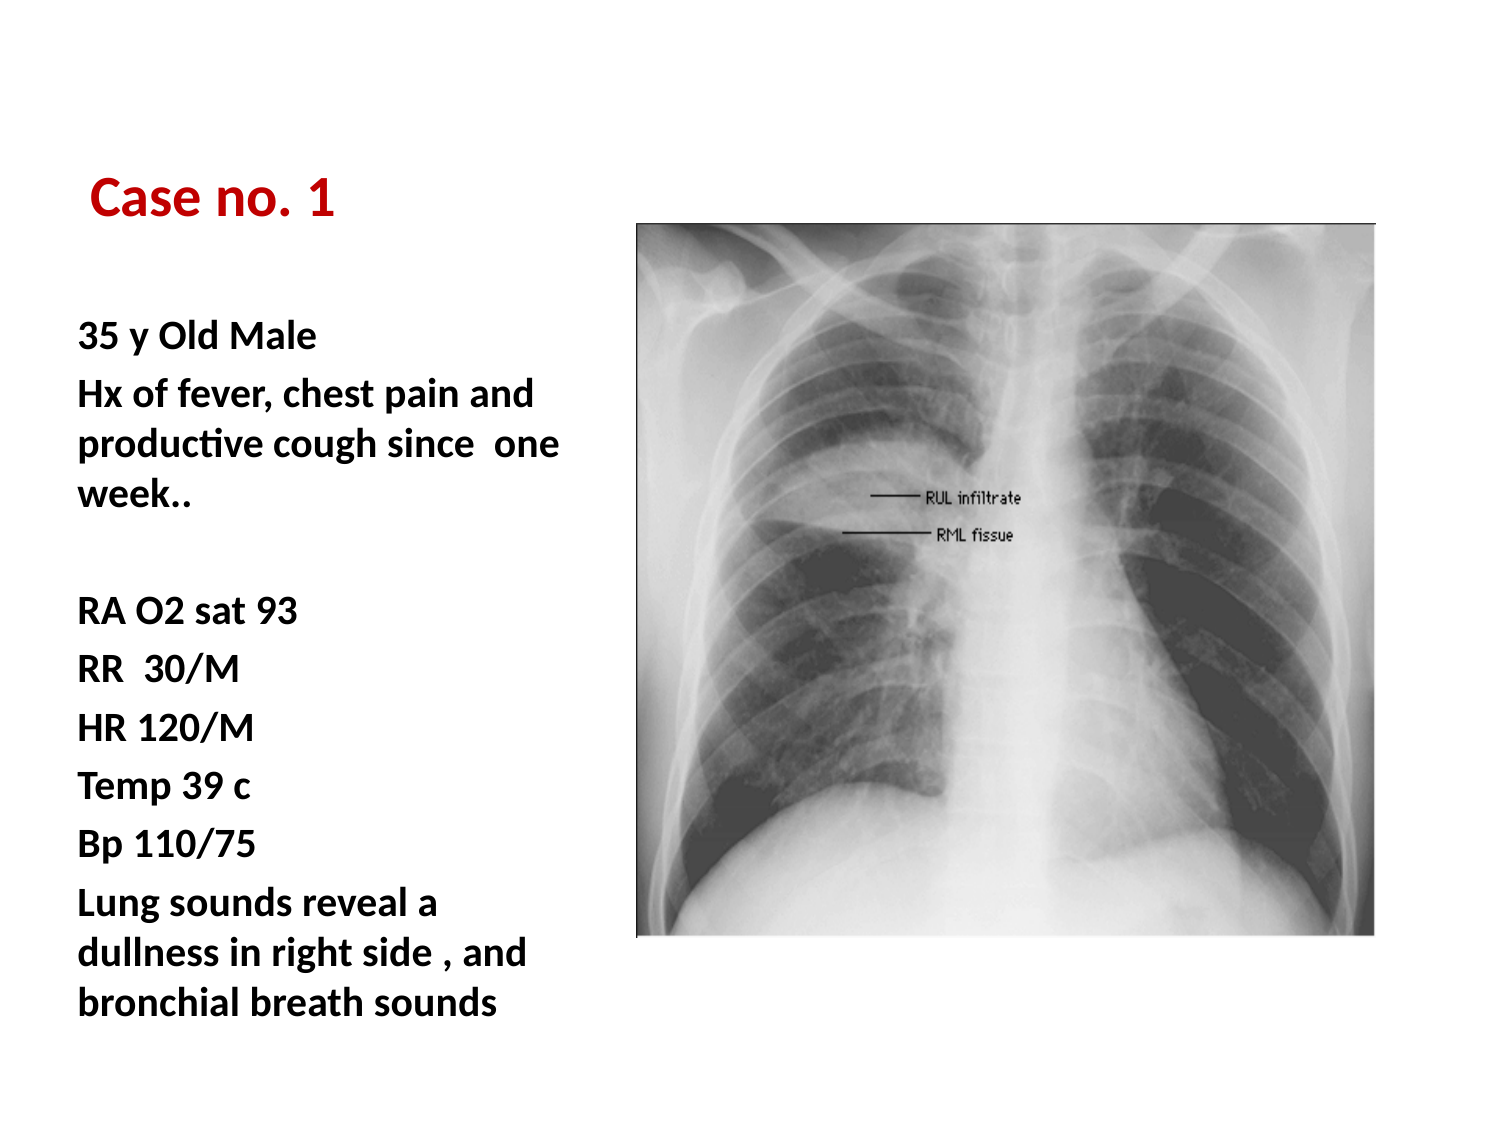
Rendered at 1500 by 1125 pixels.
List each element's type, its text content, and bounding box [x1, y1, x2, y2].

title Case no. 1 [74, 44, 569, 236]
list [635, 222, 1376, 938]
list 35 y Old Male Hx of fever, chest pain and productive cough since one week.. RA O2 sat 93 RR 30/M HR 120/M Temp 39 c Bp 110/75 Lung sounds reveal a dullness in right side , and bronchial breath sounds [62, 299, 588, 981]
